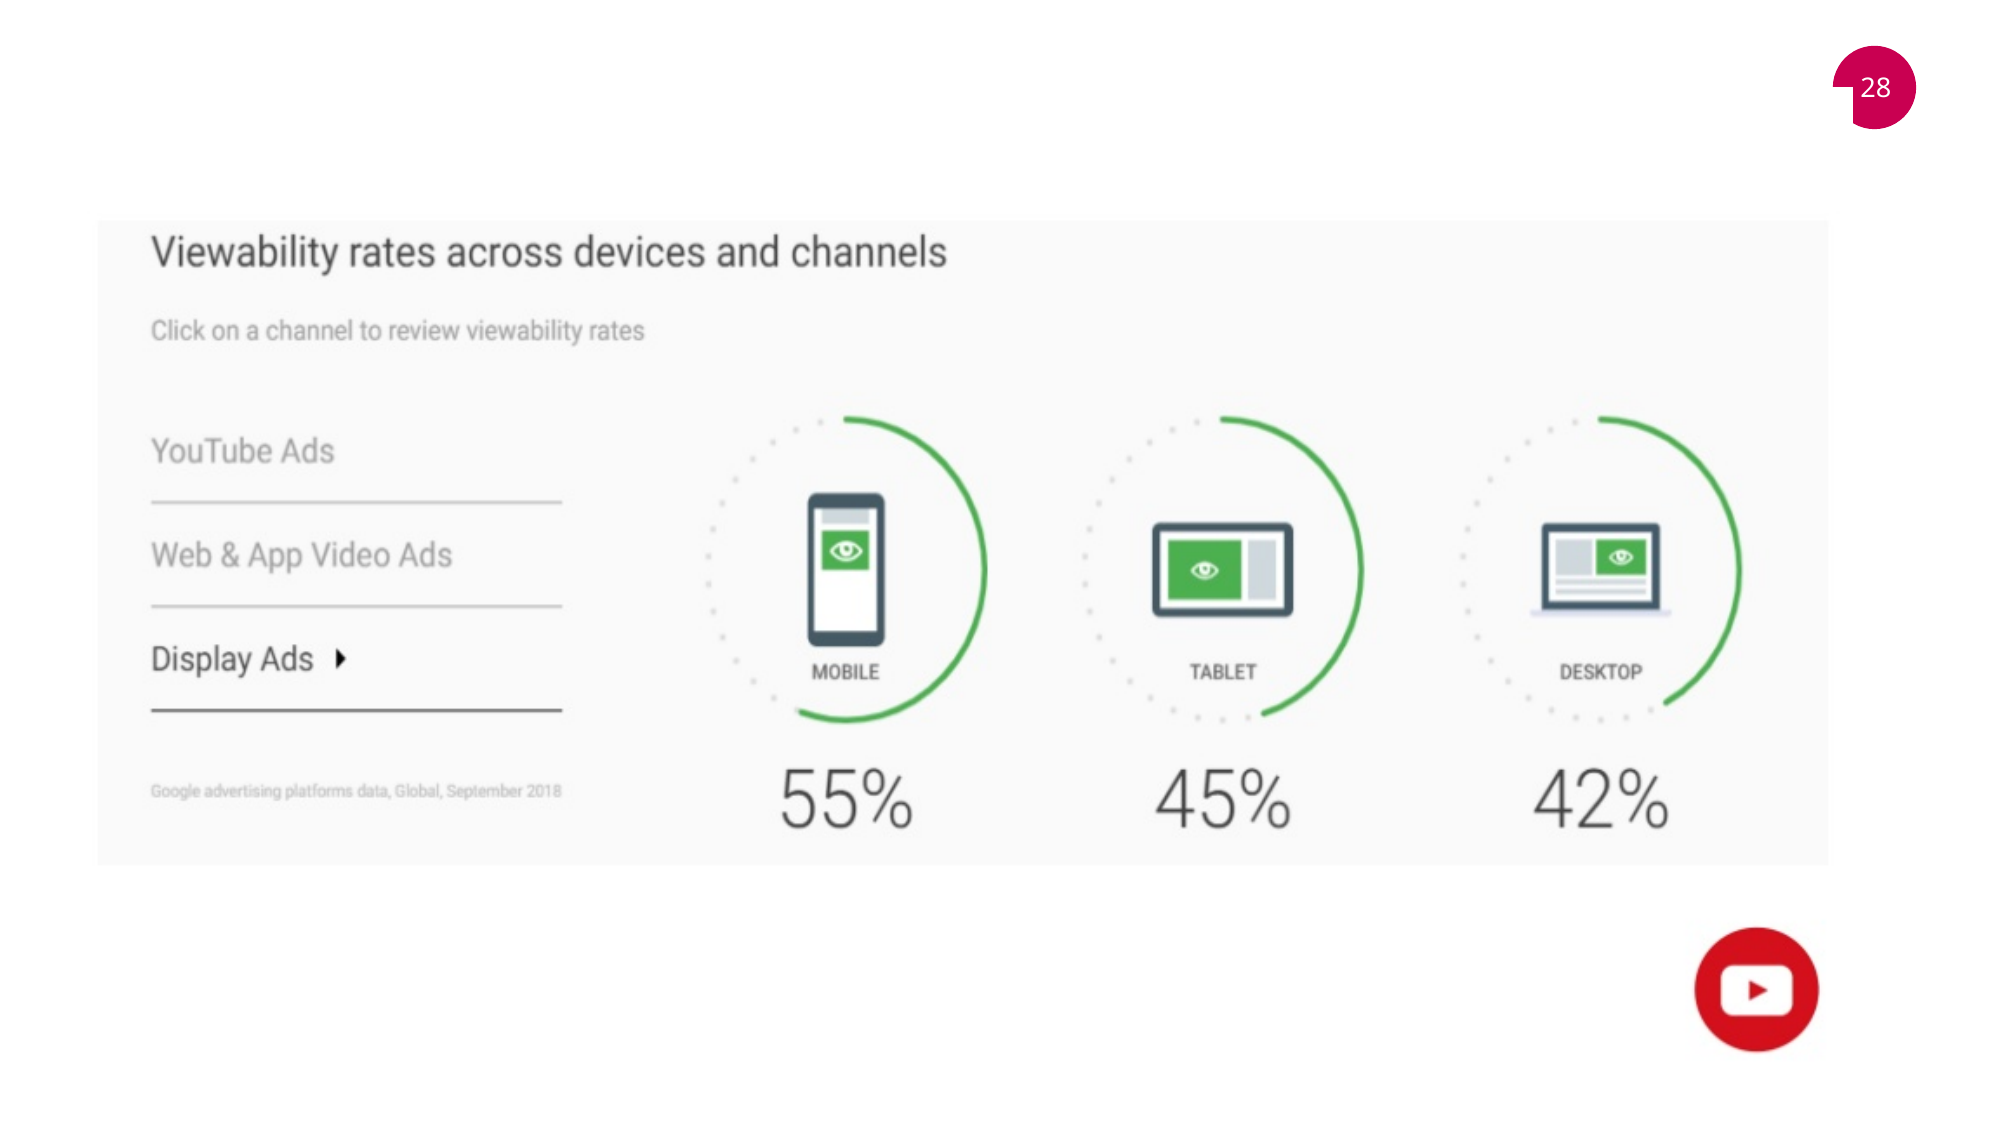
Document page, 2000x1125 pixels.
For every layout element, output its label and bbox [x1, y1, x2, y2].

picture [74, 87, 1853, 1088]
